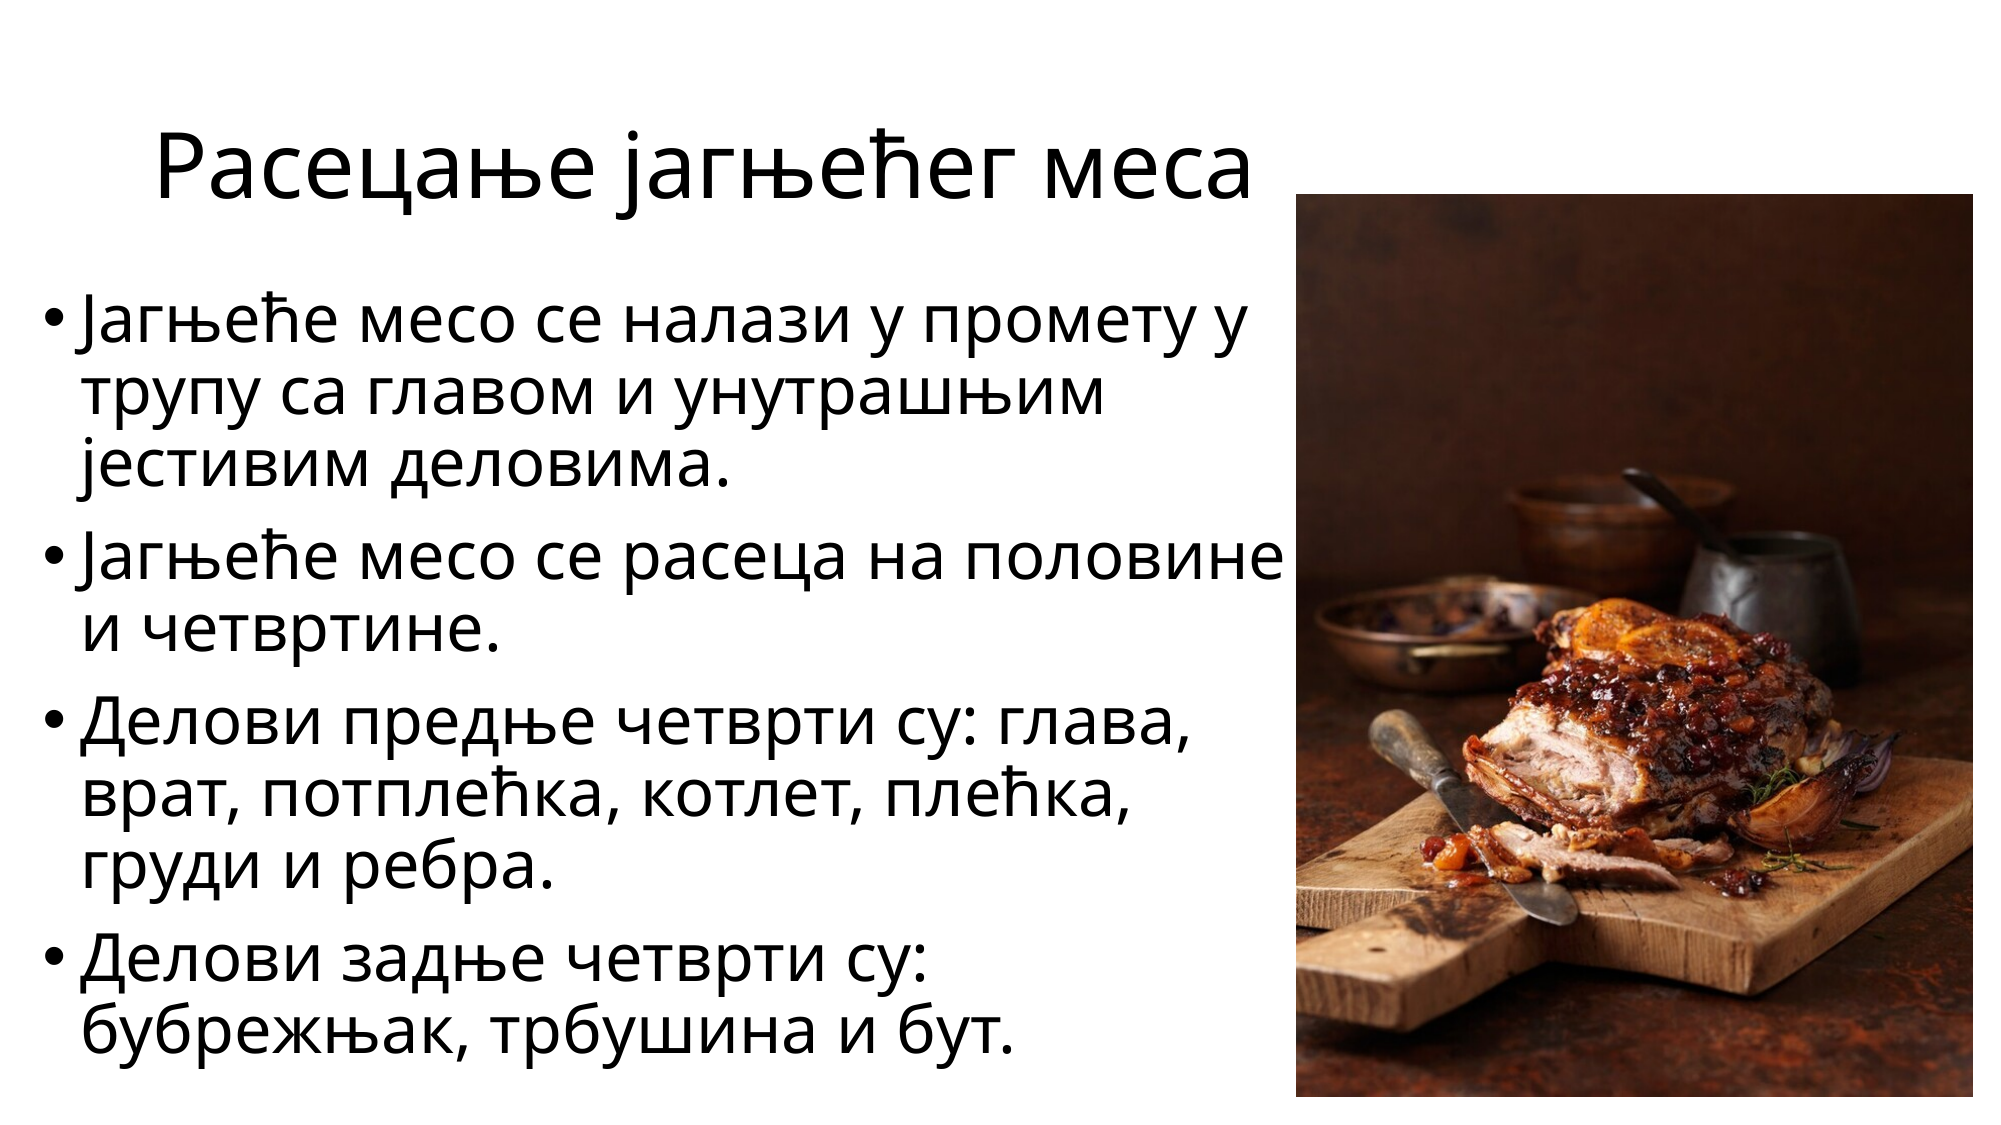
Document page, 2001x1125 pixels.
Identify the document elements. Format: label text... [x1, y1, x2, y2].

picture [1296, 194, 1973, 1097]
title Расецањe јагњећег меса [137, 59, 1863, 277]
list Јагњеће месо се налази у промету у трупу са главом и унутрашњим јестивим деловима. Јагњеће месо се расеца на половине и четвртине. Делови предње четврти су: глава, врат, потплећка, котлет, плећка, груди и ребра. Делови задње четврти су: бубрежњак, трбушина и бут. [27, 277, 1296, 1096]
